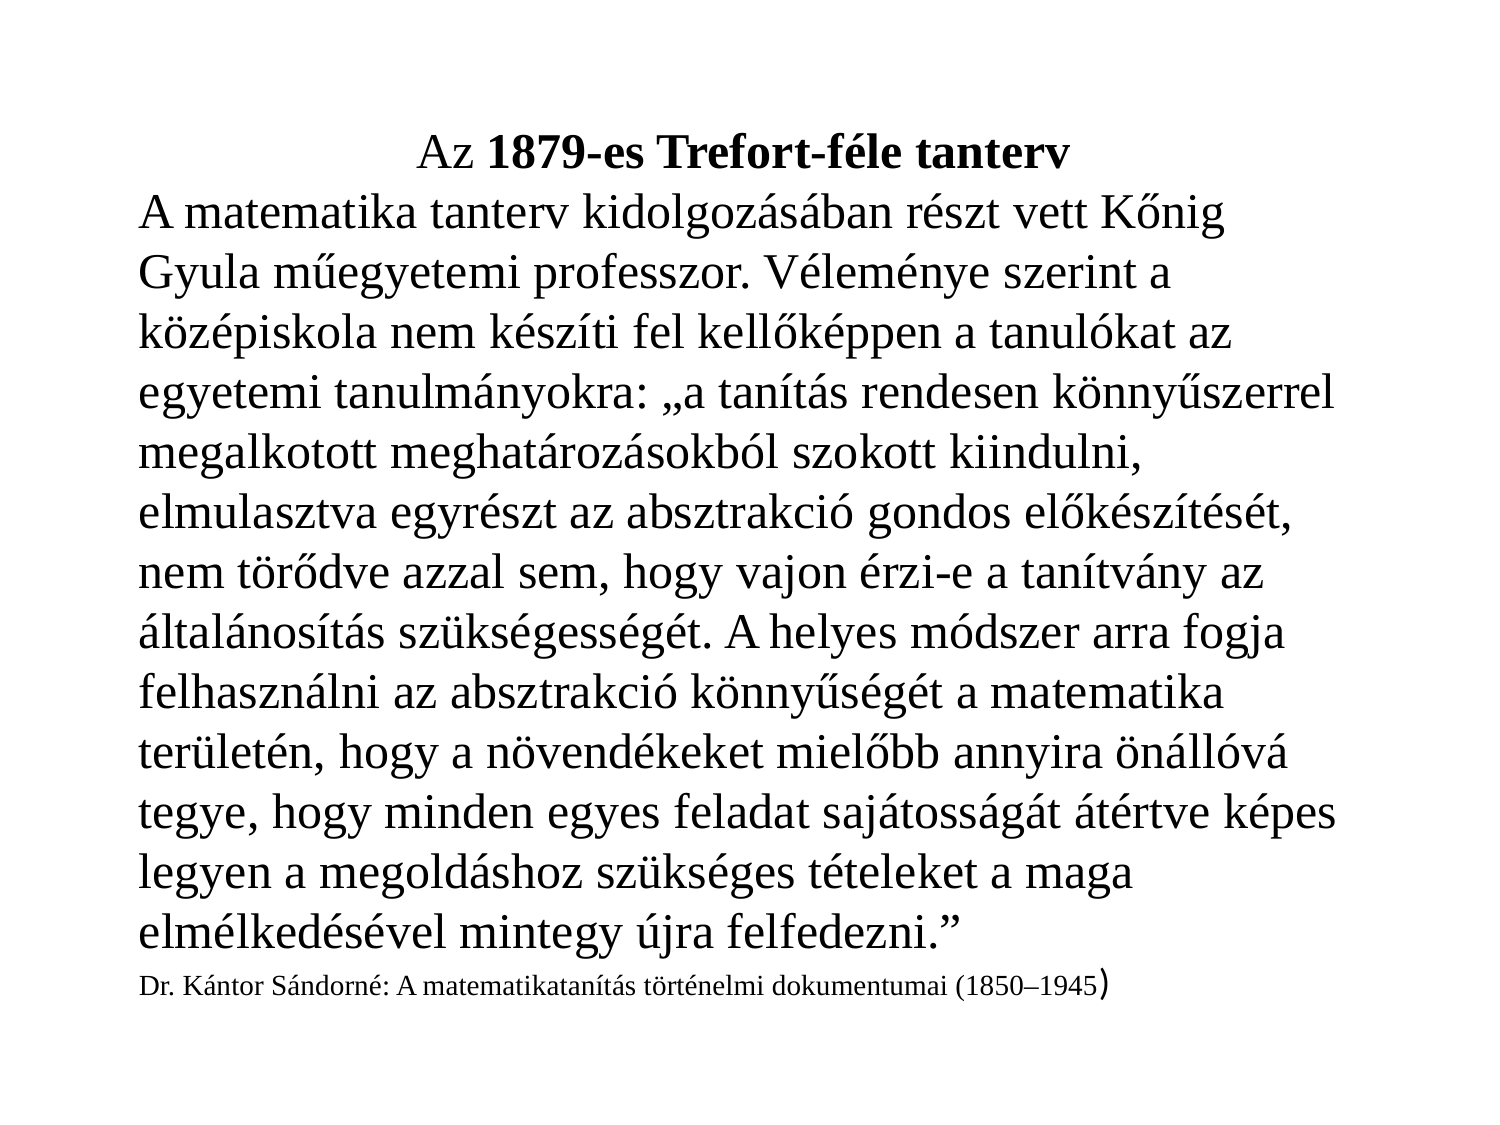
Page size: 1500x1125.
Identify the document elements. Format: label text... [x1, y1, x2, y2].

text_box Az 1879-es Trefort-féle tanterv A matematika tanterv kidolgozásában részt vett Kőnig Gyula műegyetemi professzor. Véleménye szerint a középiskola nem készíti fel kellőképpen a tanulókat az egyetemi tanulmányokra: „a tanítás rendesen könnyűszerrel megalkotott meghatározásokból szokott kiindulni, elmulasztva egyrészt az absztrakció gondos előkészítését, nem törődve azzal sem, hogy vajon érzi-e a tanítvány az általánosítás szükségességét. A helyes módszer arra fogja felhasználni az absztrakció könnyűségét a matematika területén, hogy a növendékeket mielőbb annyira önállóvá tegye, hogy minden egyes feladat sajátosságát átértve képes legyen a megoldáshoz szükséges tételeket a maga elmélkedésével mintegy újra felfedezni.” Dr. Kántor Sándorné: A matematikatanítás történelmi dokumentumai (1850–1945) [123, 110, 1376, 1011]
